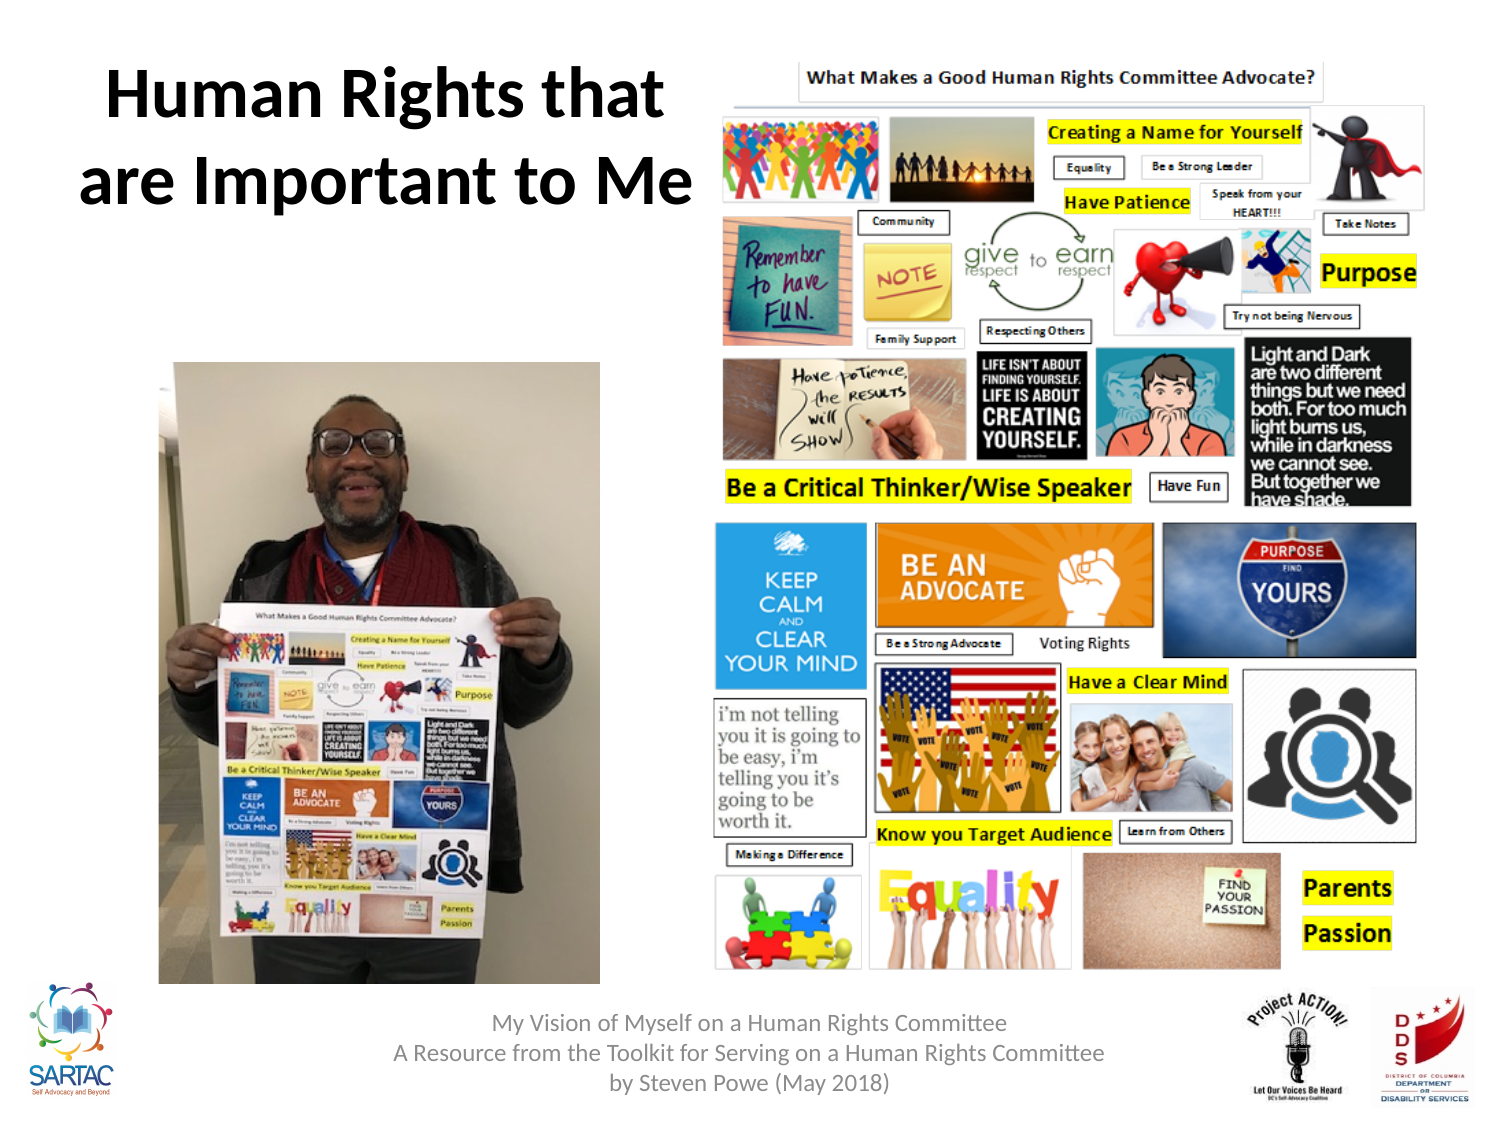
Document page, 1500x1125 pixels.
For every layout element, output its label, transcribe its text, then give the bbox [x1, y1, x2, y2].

picture [25, 978, 117, 1100]
picture [1232, 987, 1363, 1108]
title Human Rights that are Important to Me [60, 37, 713, 375]
picture [1370, 987, 1476, 1108]
picture [68, 62, 1426, 984]
footer My Vision of Myself on a Human Rights Committee A Resource from the Toolkit for Serving on a Human Rights Committee by Steven Powe (May 2018) [212, 1012, 1227, 1091]
